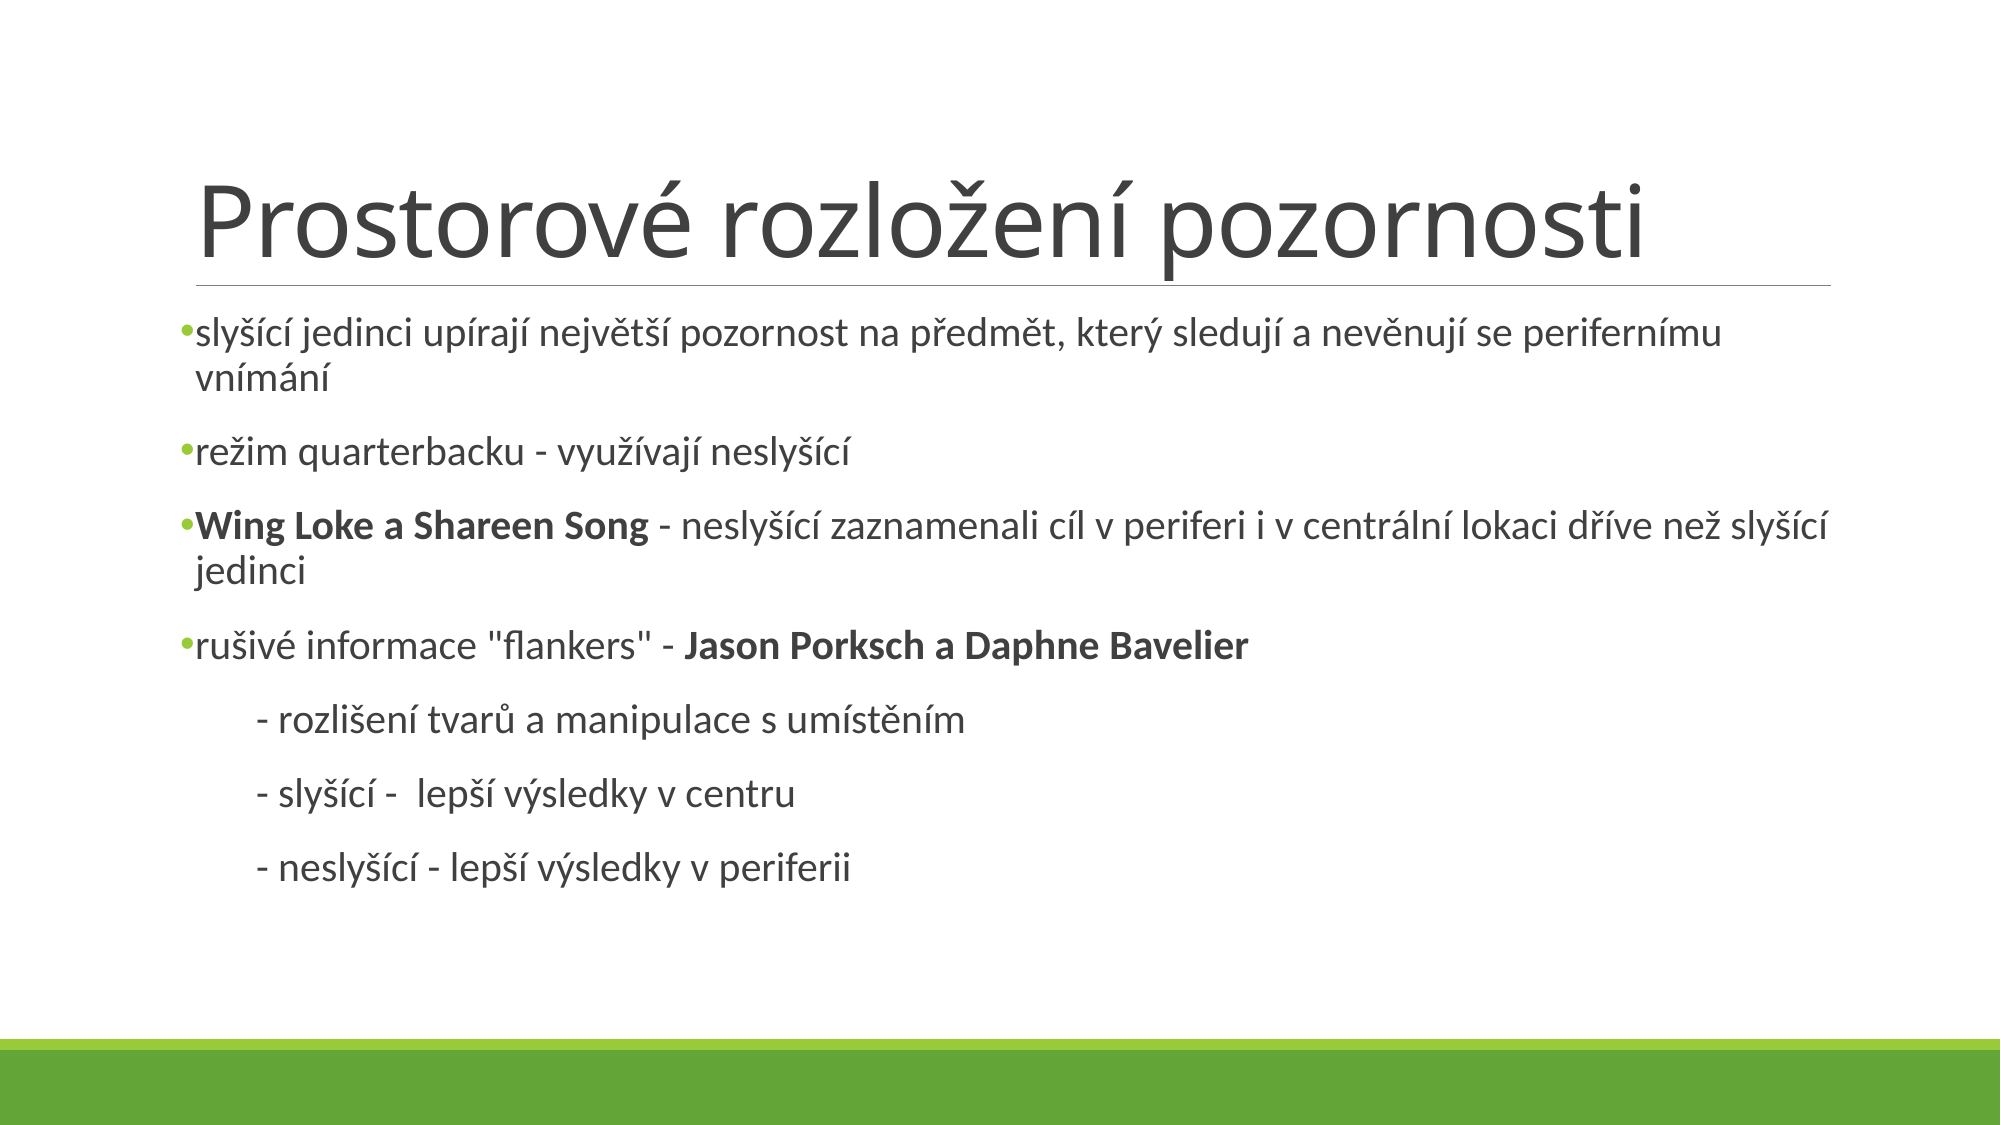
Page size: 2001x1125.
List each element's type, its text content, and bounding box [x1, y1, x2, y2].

title Prostorové rozložení pozornosti [180, 47, 1830, 285]
list slyšící jedinci upírají největší pozornost na předmět, který sledují a nevěnují se perifernímu vnímání režim quarterbacku - využívají neslyšící Wing Loke a Shareen Song - neslyšící zaznamenali cíl v periferi i v centrální lokaci dříve než slyšící jedinci rušivé informace "flankers" - Jason Porksch a Daphne Bavelier - rozlišení tvarů a manipulace s umístěním - slyšící - lepší výsledky v centru - neslyšící - lepší výsledky v periferii [180, 302, 1830, 963]
